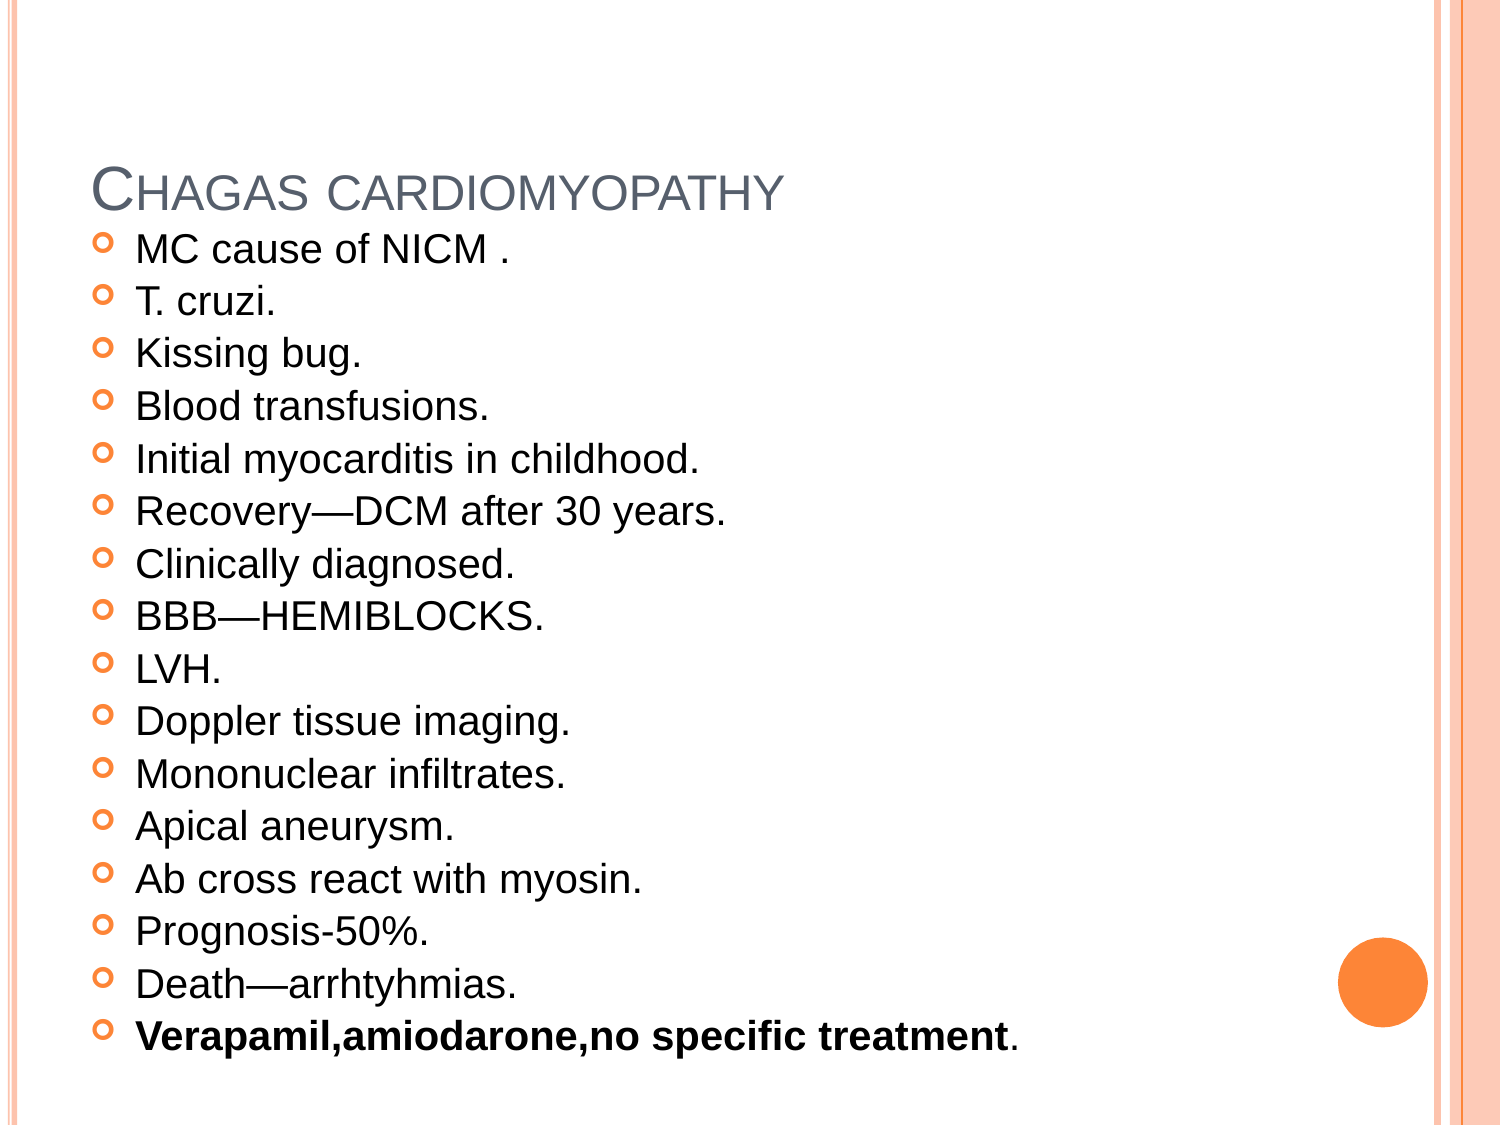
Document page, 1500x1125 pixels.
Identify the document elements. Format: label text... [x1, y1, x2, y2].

text_box MC cause of NICM . T. cruzi. Kissing bug. Blood transfusions. Initial myocarditis in childhood. Recovery—DCM after 30 years. Clinically diagnosed. BBB—HEMIBLOCKS. LVH. Doppler tissue imaging. Mononuclear infiltrates. Apical aneurysm. Ab cross react with myosin. Prognosis-50%. Death—arrhtyhmias. Verapamil,amiodarone,no specific treatment. [87, 219, 1024, 1059]
title CHAGAS CARDIOMYOPATHY [87, 146, 797, 219]
